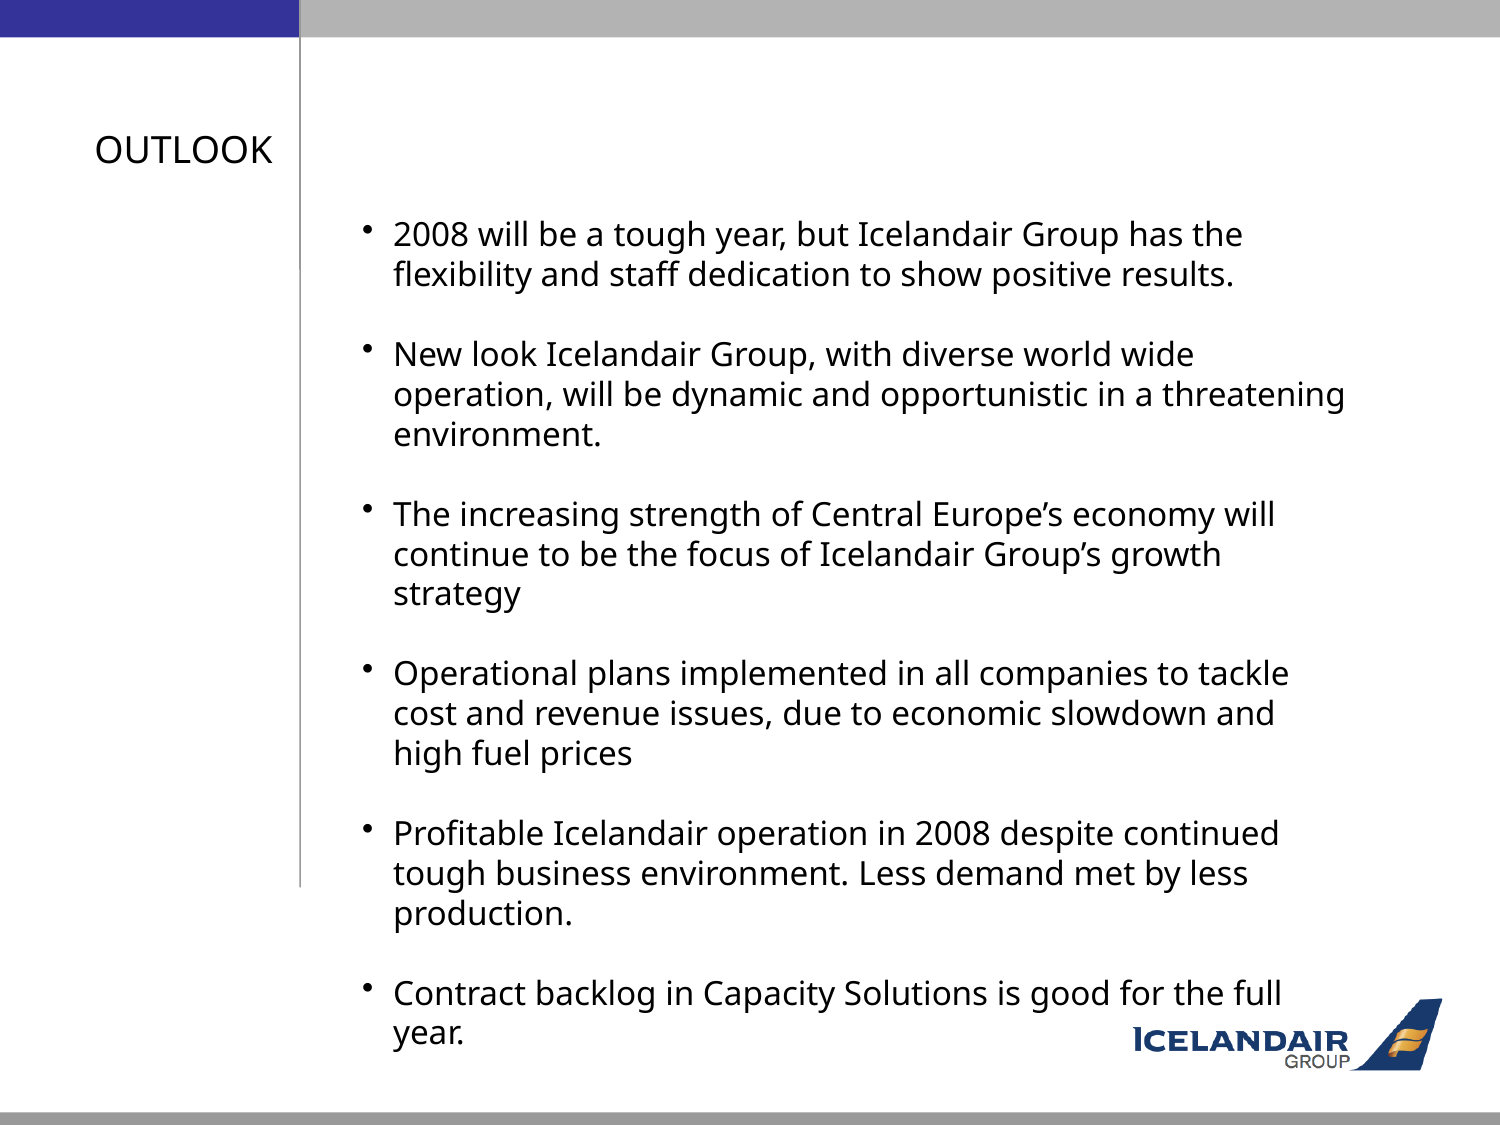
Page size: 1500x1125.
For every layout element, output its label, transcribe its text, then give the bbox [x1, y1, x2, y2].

picture [1363, 987, 1450, 1082]
text_box OUTLOOK [58, 119, 288, 307]
text_box 2008 will be a tough year, but Icelandair Group has the flexibility and staff dedication to show positive results. New look Icelandair Group, with diverse world wide operation, will be dynamic and opportunistic in a threatening environment. The increasing strength of Central Europe’s economy will continue to be the focus of Icelandair Group’s growth strategy Operational plans implemented in all companies to tackle cost and revenue issues, due to economic slowdown and high fuel prices Profitable Icelandair operation in 2008 despite continued tough business environment. Less demand met by less production. Contract backlog in Capacity Solutions is good for the full year. [316, 205, 1363, 1125]
